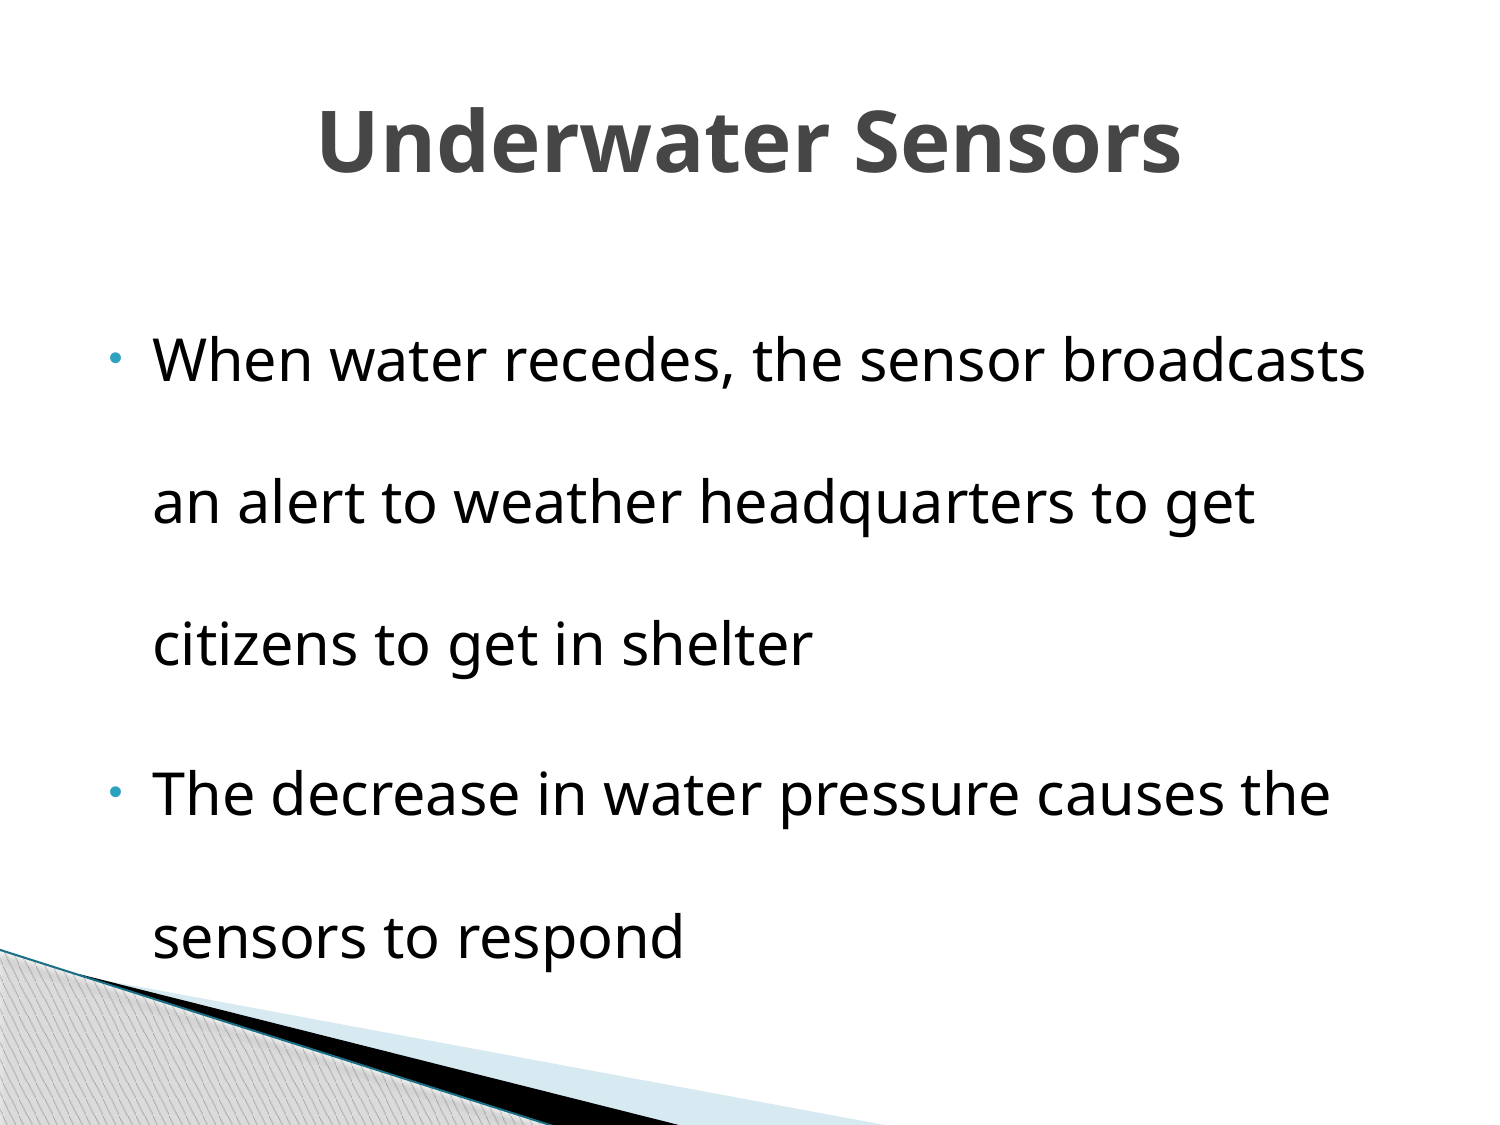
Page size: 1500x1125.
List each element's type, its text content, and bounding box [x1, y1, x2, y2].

title Underwater Sensors [75, 45, 1425, 233]
list When water recedes, the sensor broadcasts an alert to weather headquarters to get citizens to get in shelter The decrease in water pressure causes the sensors to respond [75, 243, 1425, 986]
